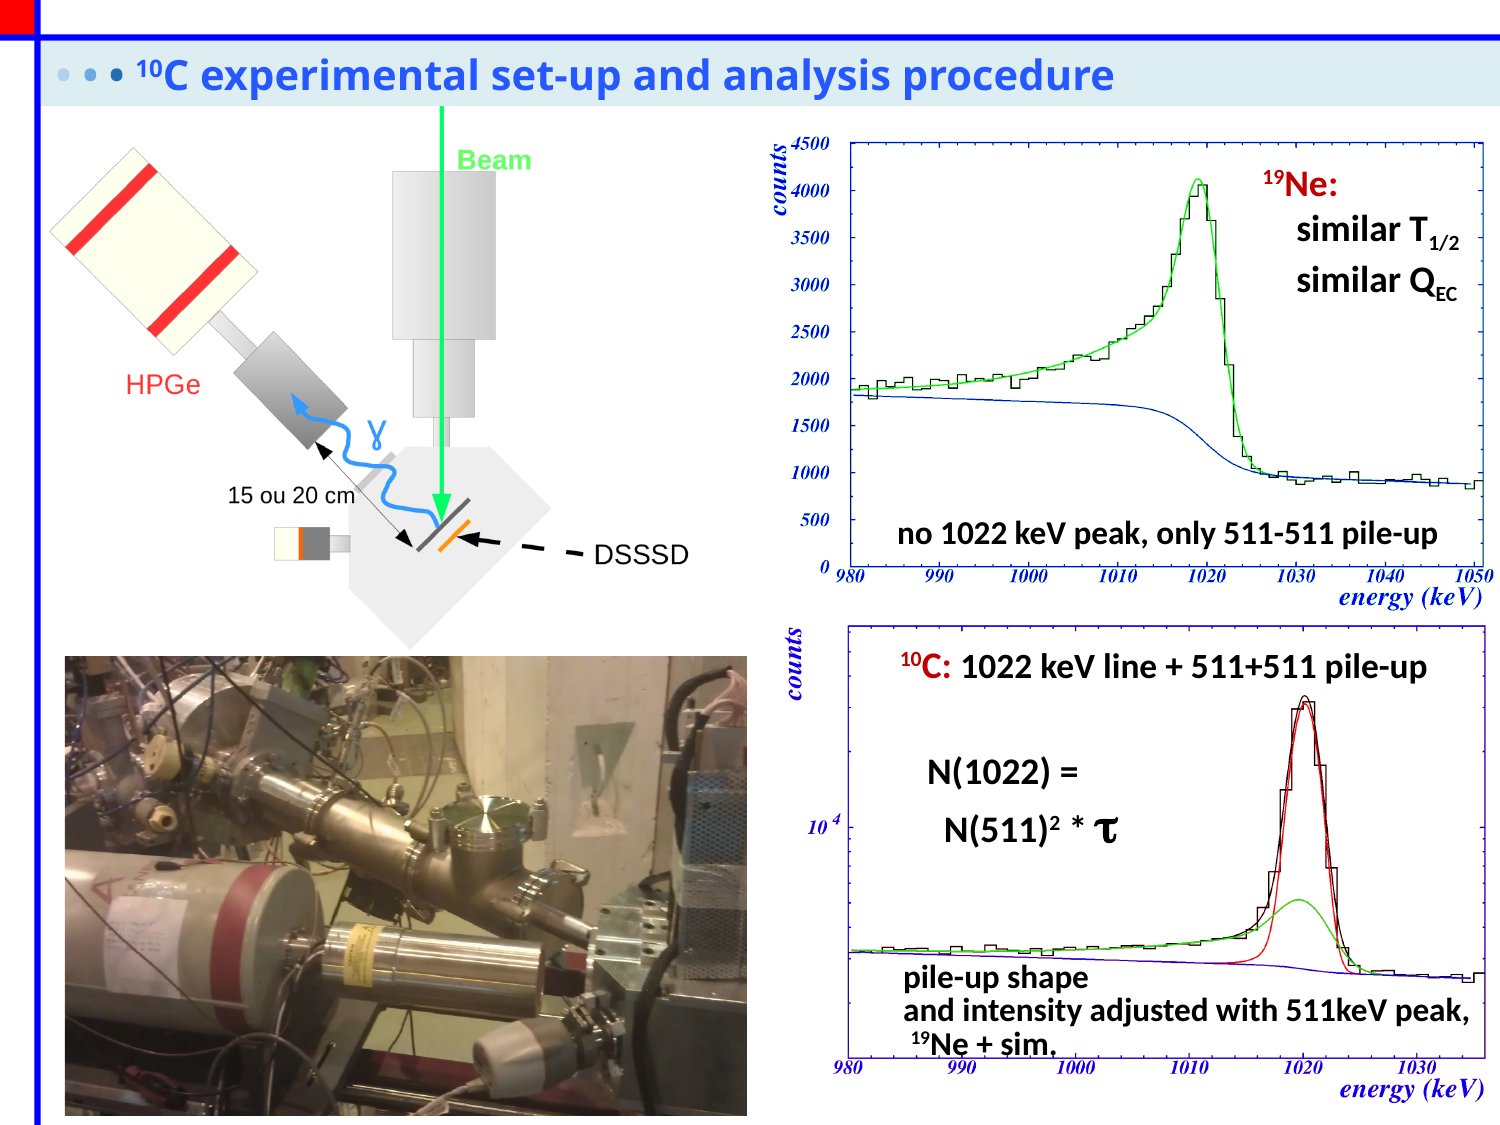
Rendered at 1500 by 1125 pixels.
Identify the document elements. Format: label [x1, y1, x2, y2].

text_box [0, 0, 1500, 1125]
text_box [767, 131, 1500, 612]
picture [64, 656, 748, 1116]
text_box [775, 621, 1500, 1106]
